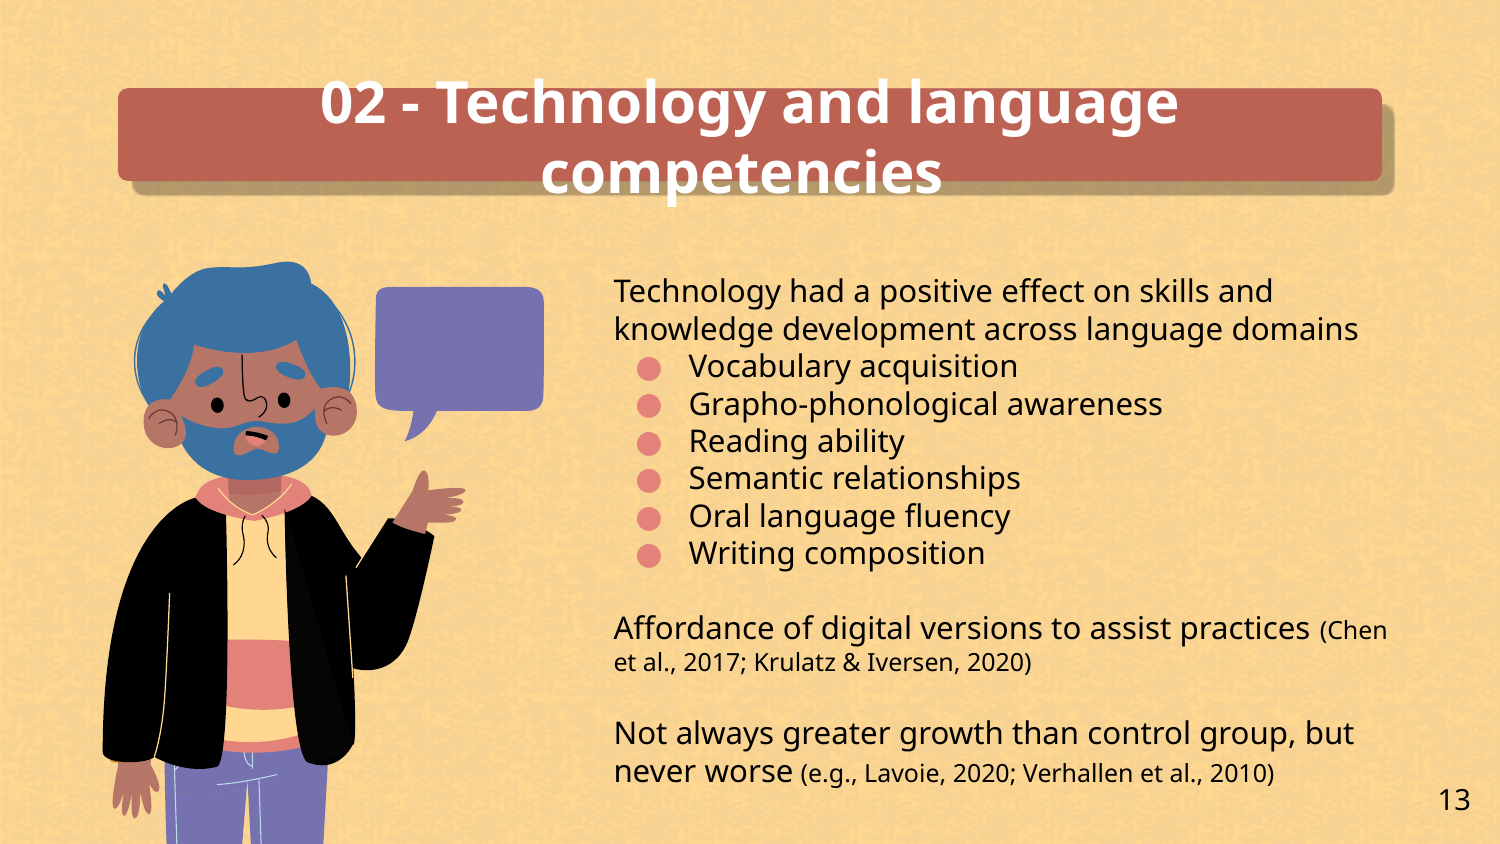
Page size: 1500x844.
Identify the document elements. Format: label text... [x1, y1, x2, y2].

text_box 13 [1422, 766, 1487, 832]
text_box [101, 261, 545, 844]
title 02 - Technology and language competencies [118, 88, 1382, 182]
subtitle Technology had a positive effect on skills and knowledge development across language domains Vocabulary acquisition Grapho-phonological awareness Reading ability Semantic relationships Oral language fluency Writing composition Affordance of digital versions to assist practices (Chen et al., 2017; Krulatz & Iversen, 2020) Not always greater growth than control group, but never worse (e.g., Lavoie, 2020; Verhallen et al., 2010) [598, 256, 1420, 696]
